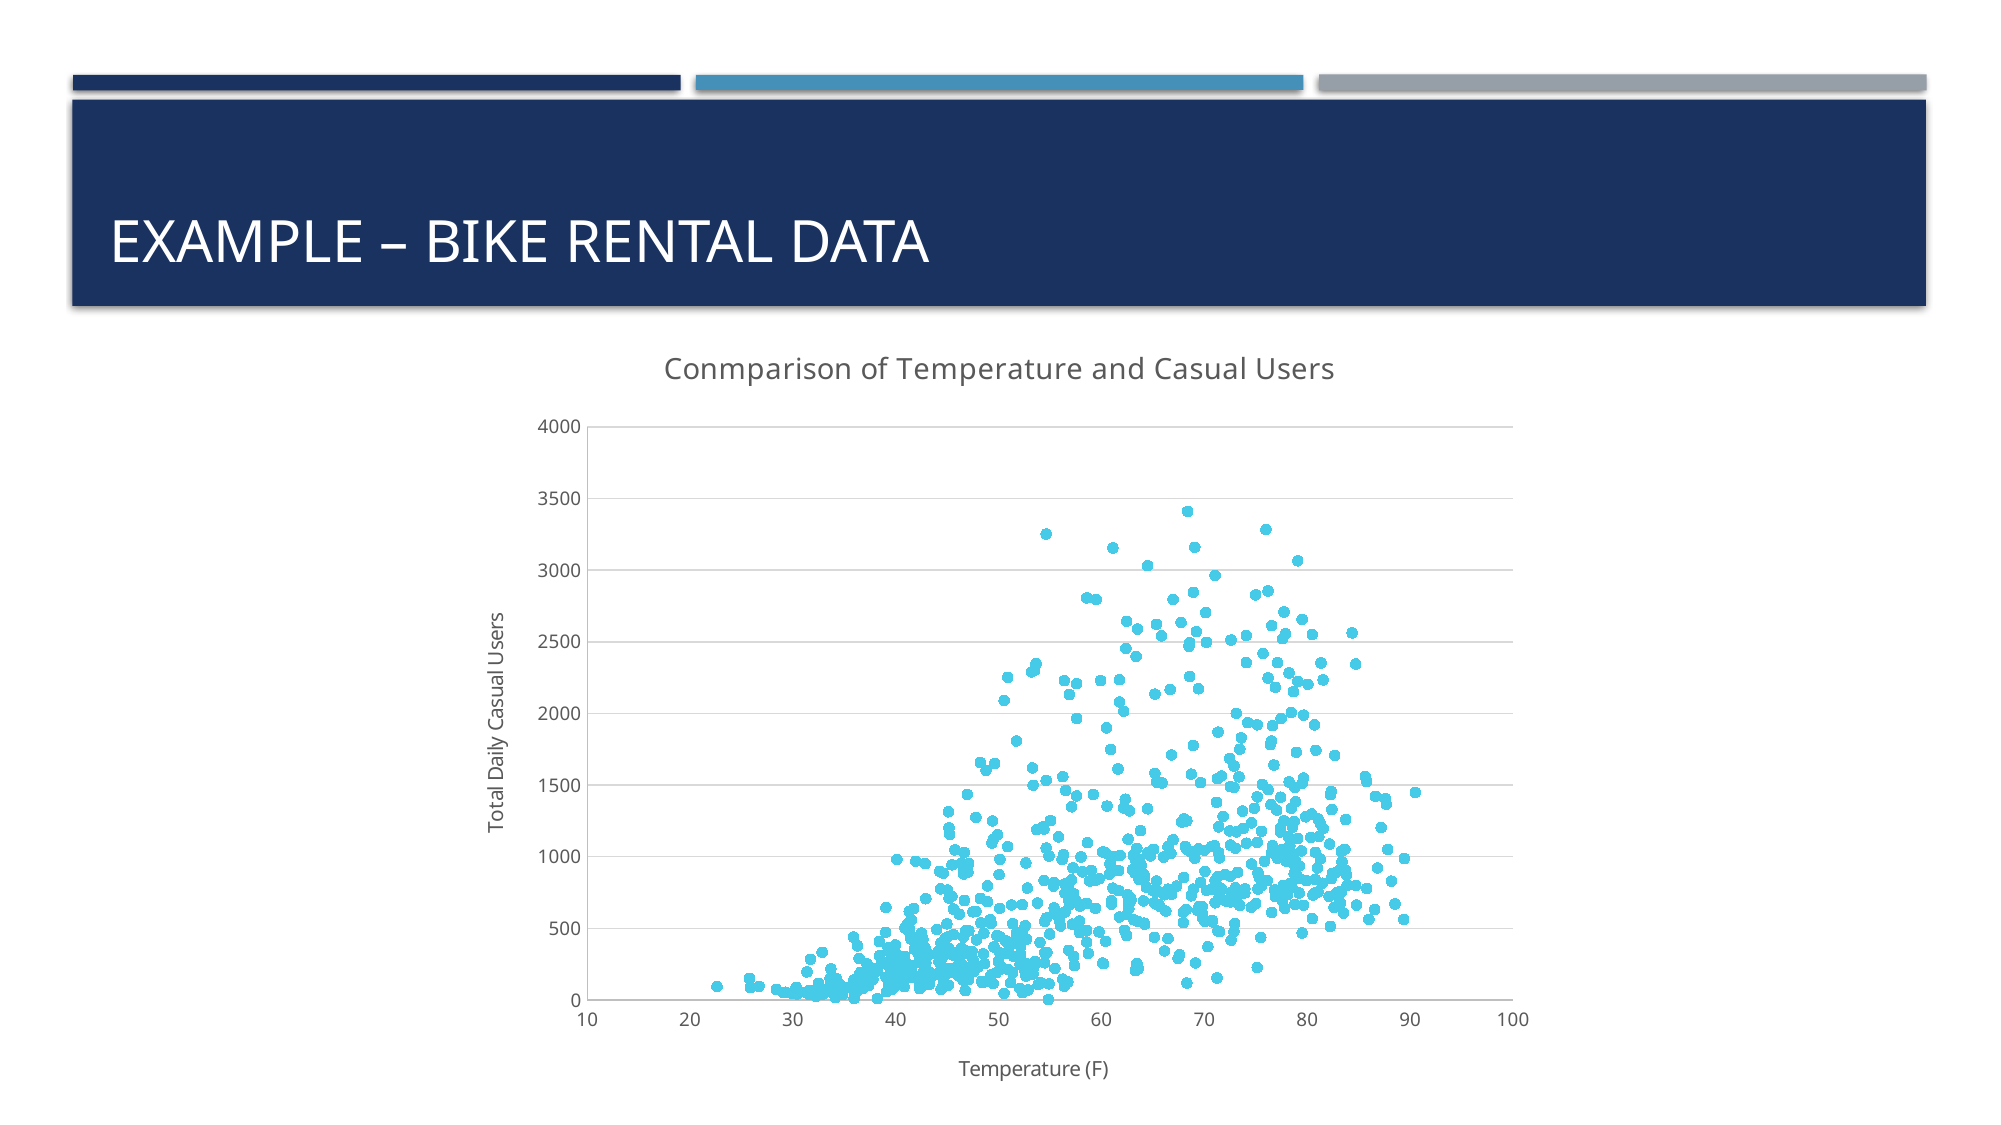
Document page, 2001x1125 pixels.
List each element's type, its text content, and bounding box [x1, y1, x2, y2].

title EXAMPLE – BIKE RENTAL DATA [94, 119, 1904, 282]
chart [447, 314, 1553, 1115]
